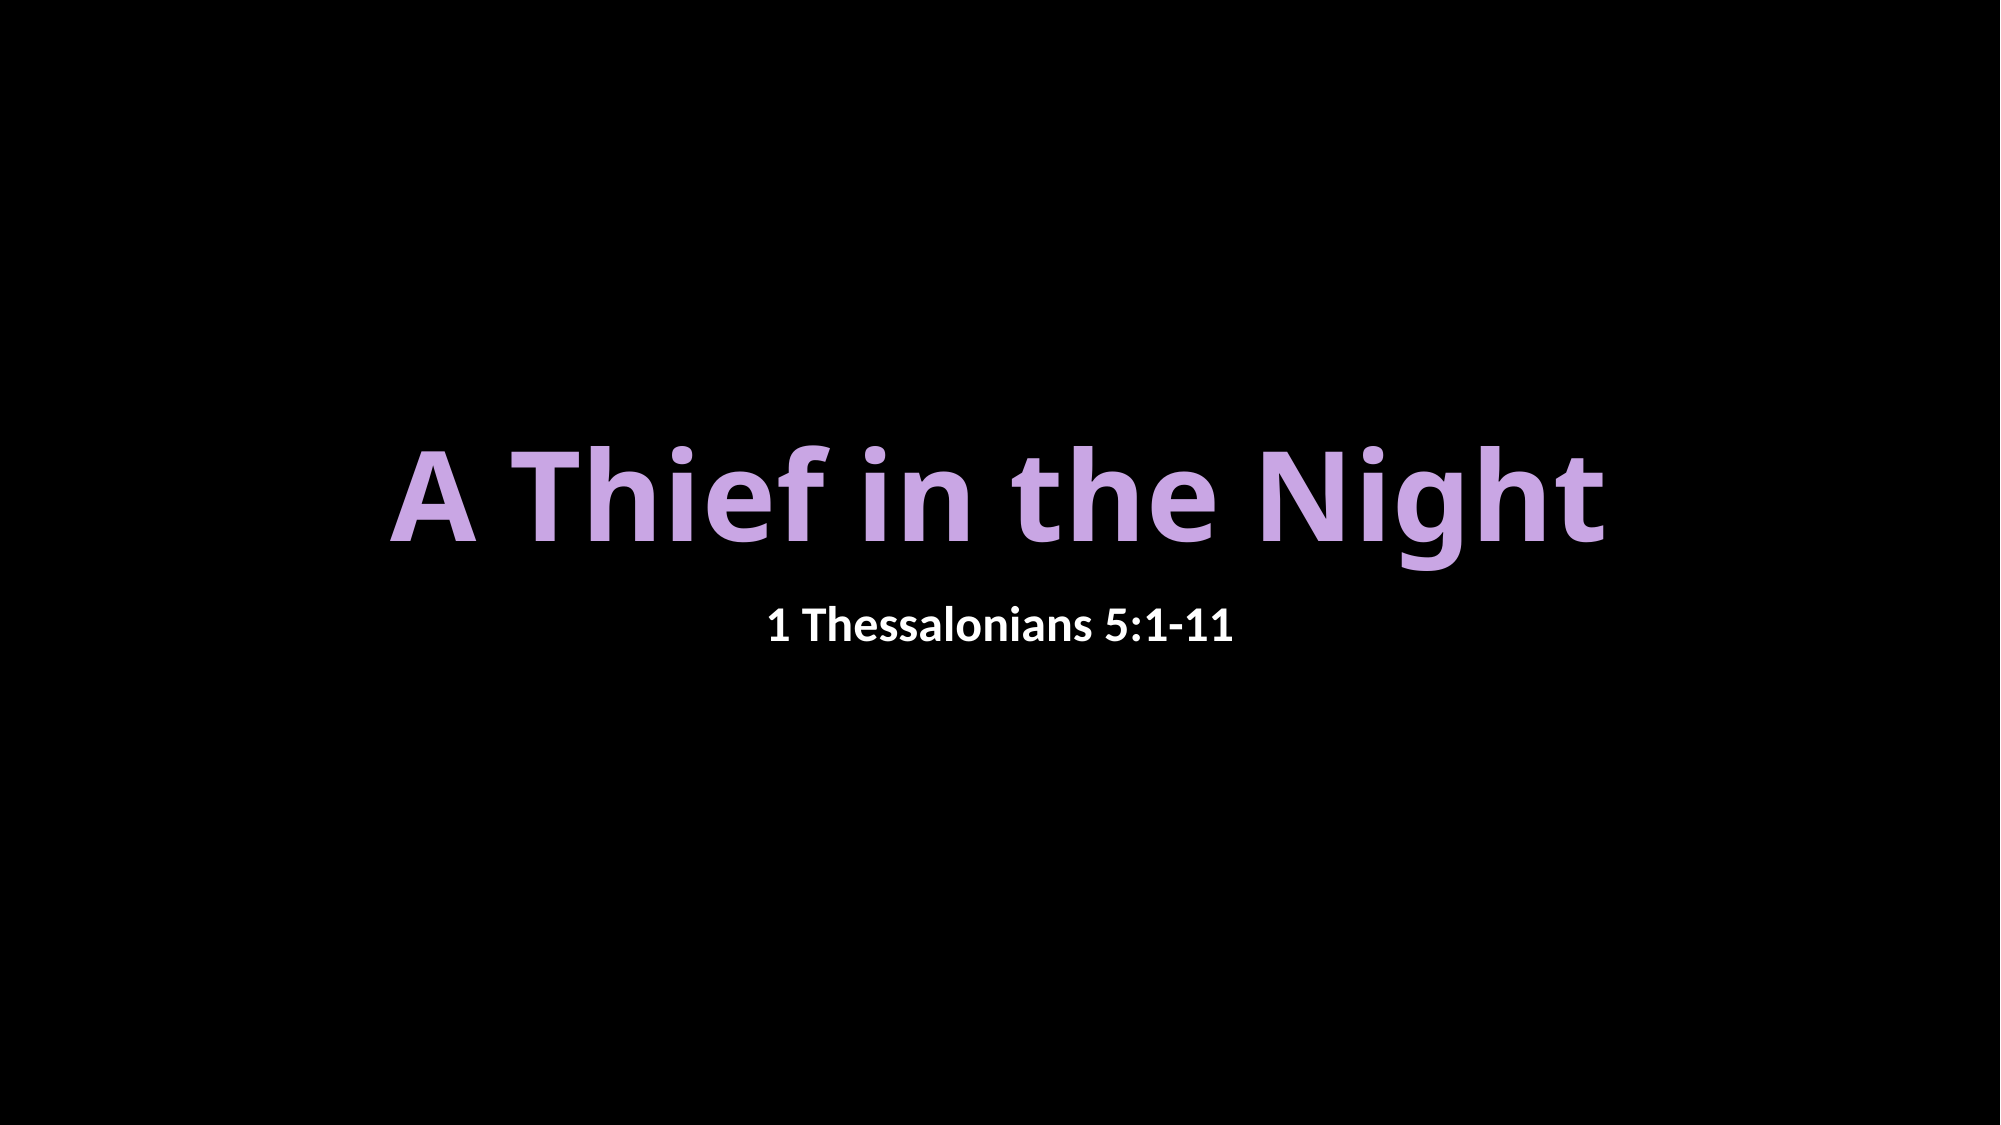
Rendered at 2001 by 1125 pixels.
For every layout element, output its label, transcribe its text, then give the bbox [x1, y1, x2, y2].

subtitle 1 Thessalonians 5:1-11 [249, 590, 1750, 863]
title A Thief in the Night [249, 184, 1750, 576]
